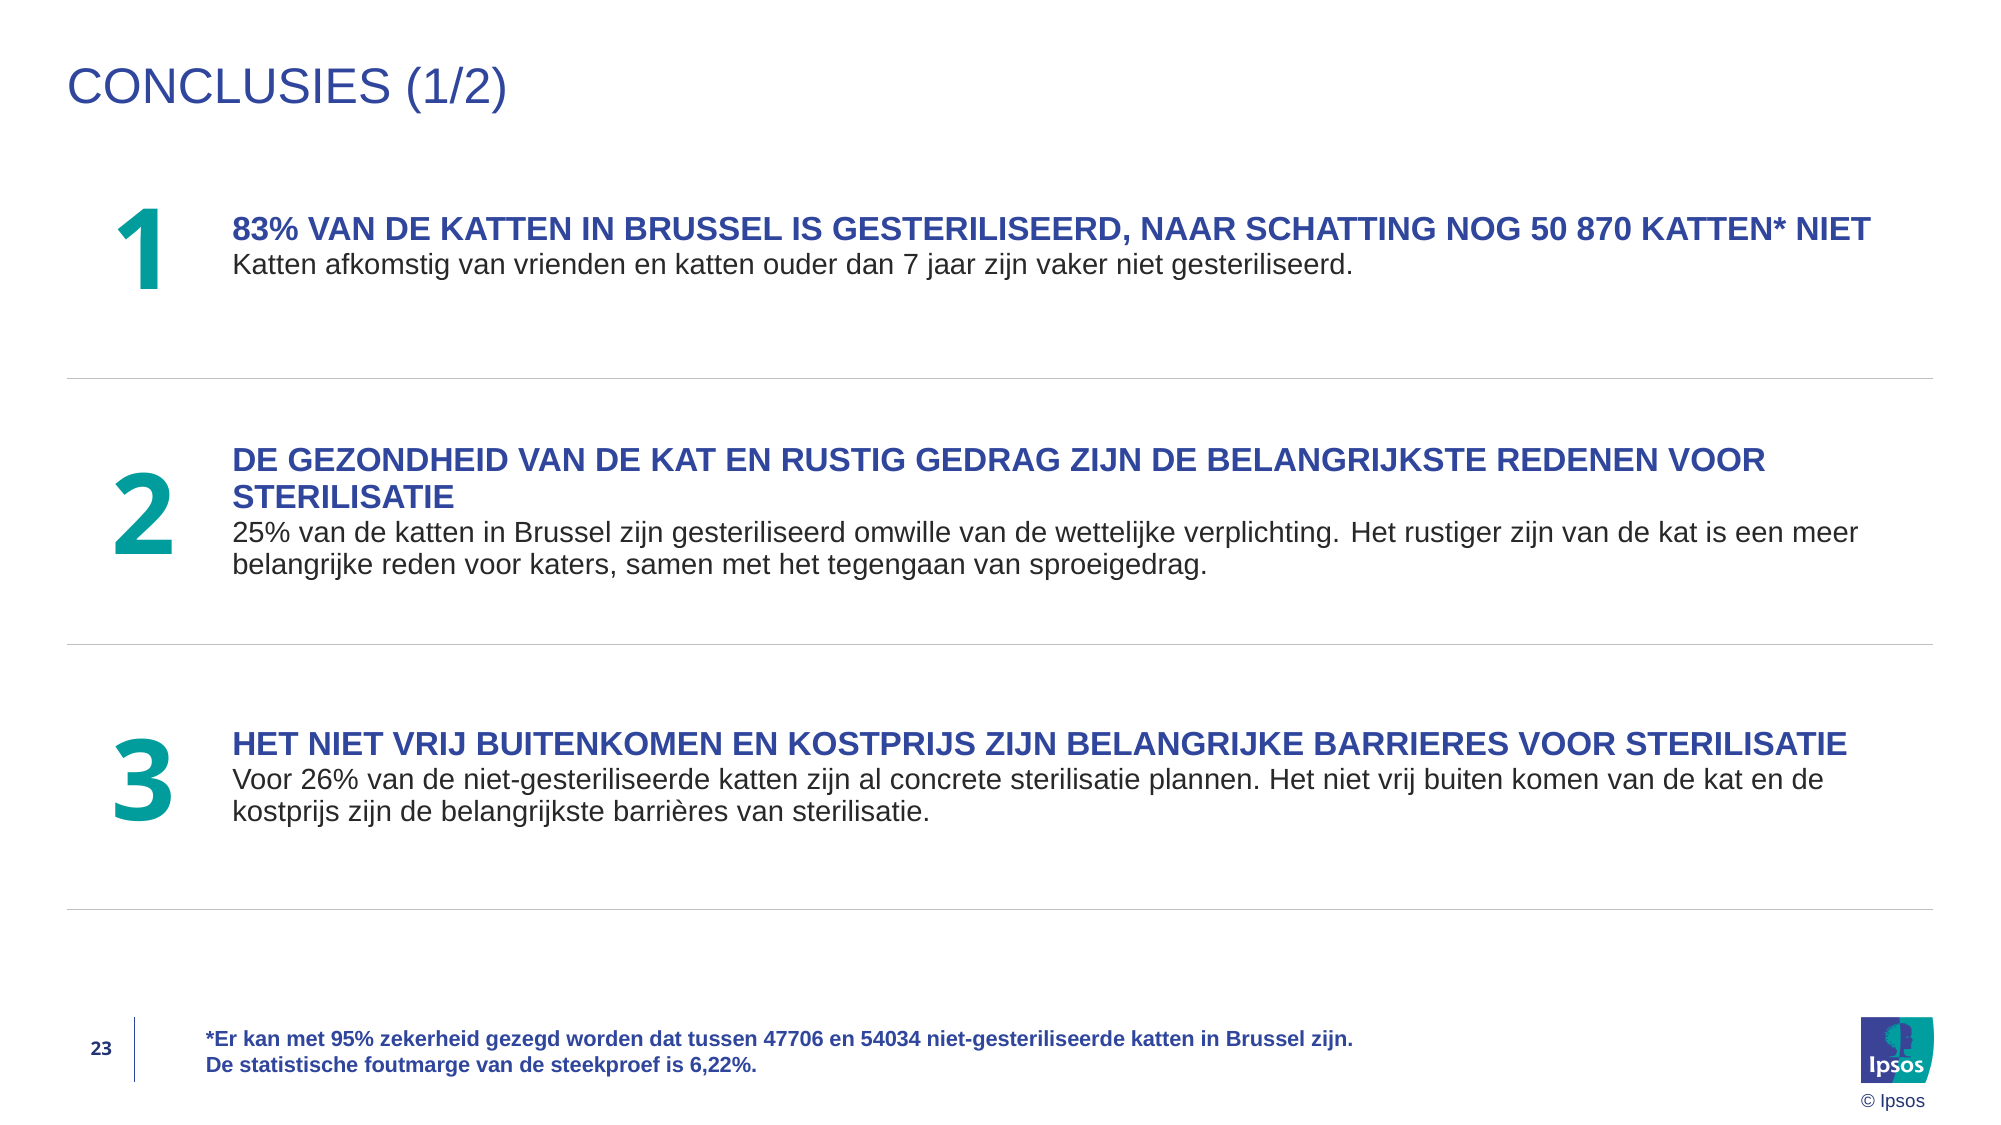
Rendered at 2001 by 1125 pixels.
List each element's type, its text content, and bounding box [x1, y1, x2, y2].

table_cell DE GEZONDHEID VAN DE KAT EN RUSTIG GEDRAG ZIJN DE BELANGRIJKSTE REDENEN VOOR STERILISATIE 25% van de katten in Brussel zijn gesteriliseerd omwille van de wettelijke verplichting. Het rustiger zijn van de kat is een meer belangrijke reden voor katers, samen met het tegengaan van sproeigedrag. [220, 379, 1933, 644]
title Conclusies (1/2) [66, 60, 1933, 115]
table_cell HET NIET VRIJ BUITENKOMEN EN KOSTPRIJS ZIJN BELANGRIJKE BARRIERES VOOR STERILISATIE Voor 26% van de niet-gesteriliseerde katten zijn al concrete sterilisatie plannen. Het niet vrij buiten komen van de kat en de kostprijs zijn de belangrijkste barrières van sterilisatie. [220, 645, 1933, 909]
slide_number 23 [66, 1017, 135, 1083]
table_header 1 [67, 113, 220, 378]
text_box *Er kan met 95% zekerheid gezegd worden dat tussen 47706 en 54034 niet-gesteriliseerde katten in Brussel zijn. De statistische foutmarge van de steekproef is 6,22%. [191, 1017, 1447, 1085]
picture [1860, 1016, 1935, 1084]
table_cell 2 [67, 379, 220, 644]
table_cell 3 [67, 645, 220, 909]
table_header 83% VAN DE KATTEN IN BRUSSEL IS GESTERILISEERD, NAAR SCHATTING NOG 50 870 KATTEN* NIET Katten afkomstig van vrienden en katten ouder dan 7 jaar zijn vaker niet gesteriliseerd. [220, 113, 1933, 378]
